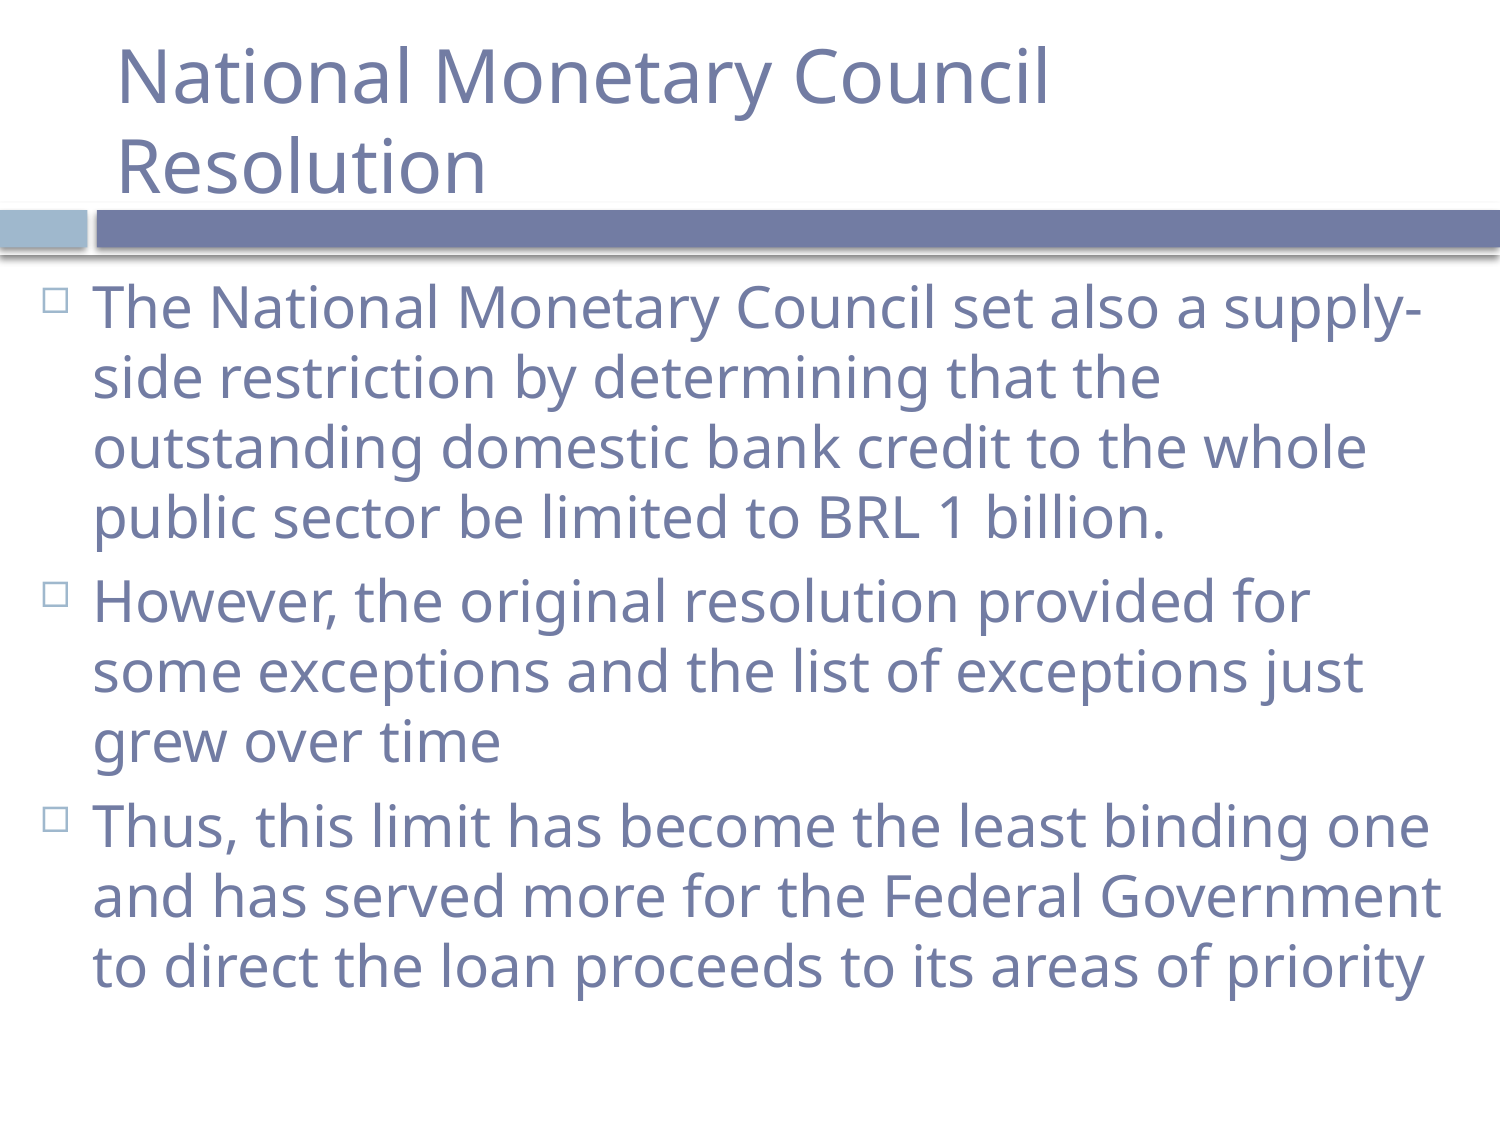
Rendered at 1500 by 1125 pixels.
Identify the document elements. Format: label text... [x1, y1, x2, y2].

list The National Monetary Council set also a supply-side restriction by determining that the outstanding domestic bank credit to the whole public sector be limited to BRL 1 billion. However, the original resolution provided for some exceptions and the list of exceptions just grew over time Thus, this limit has become the least binding one and has served more for the Federal Government to direct the loan proceeds to its areas of priority [24, 262, 1478, 1025]
title National Monetary Council Resolution [100, 37, 1438, 200]
